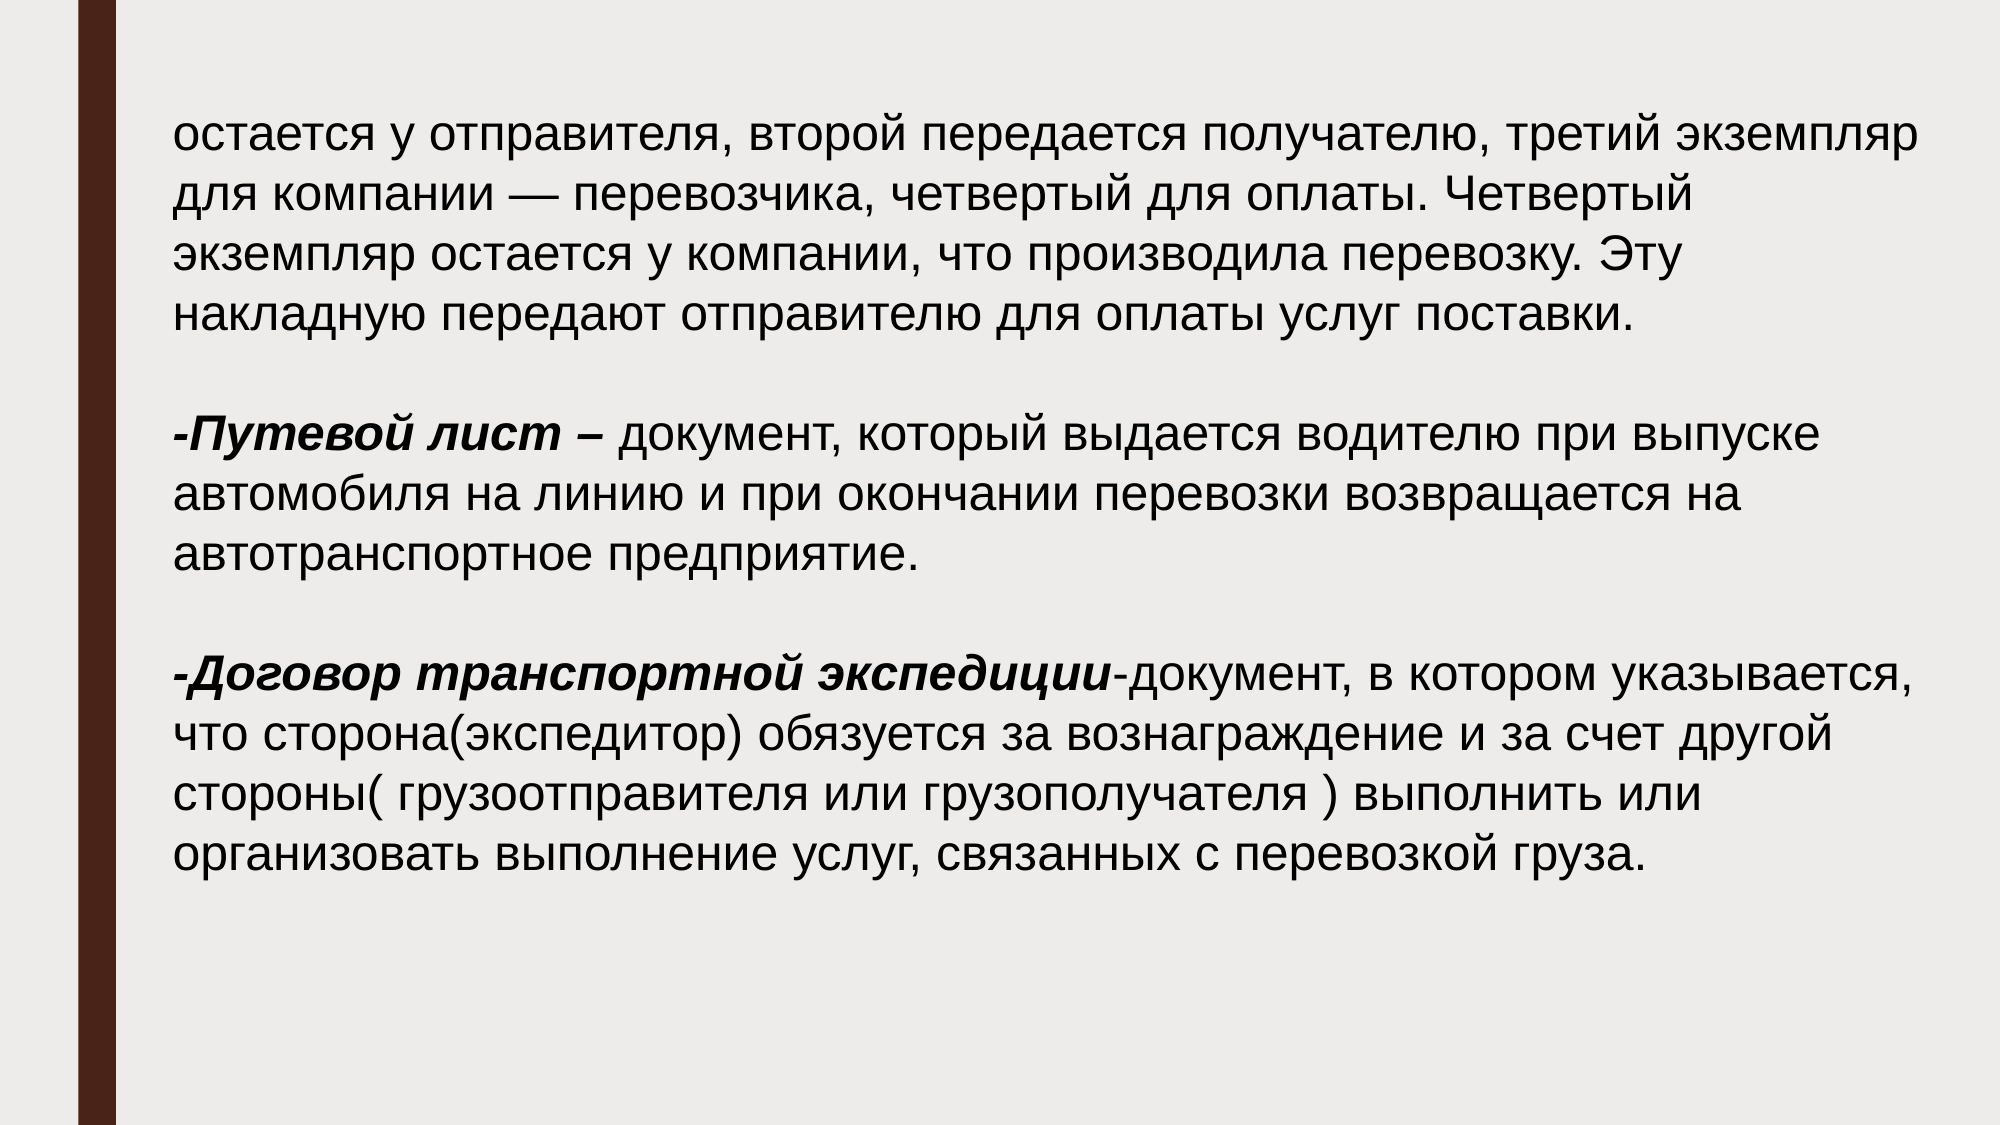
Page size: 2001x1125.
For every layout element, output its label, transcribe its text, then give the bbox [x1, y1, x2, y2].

text_box остается у отправителя, второй передается получателю, третий экземпляр для компании — перевозчика, четвертый для оплаты. Четвертый экземпляр остается у компании, что производила перевозку. Эту накладную передают отправителю для оплаты услуг поставки. -Путевой лист – документ, который выдается водителю при выпуске автомобиля на линию и при окончании перевозки возвращается на автотранспортное предприятие. -Договор транспортной экспедиции-документ, в котором указывается, что сторона(экспедитор) обязуется за вознаграждение и за счет другой стороны( грузоотправителя или грузополучателя ) выполнить или организовать выполнение услуг, связанных с перевозкой груза. [157, 92, 1959, 1008]
